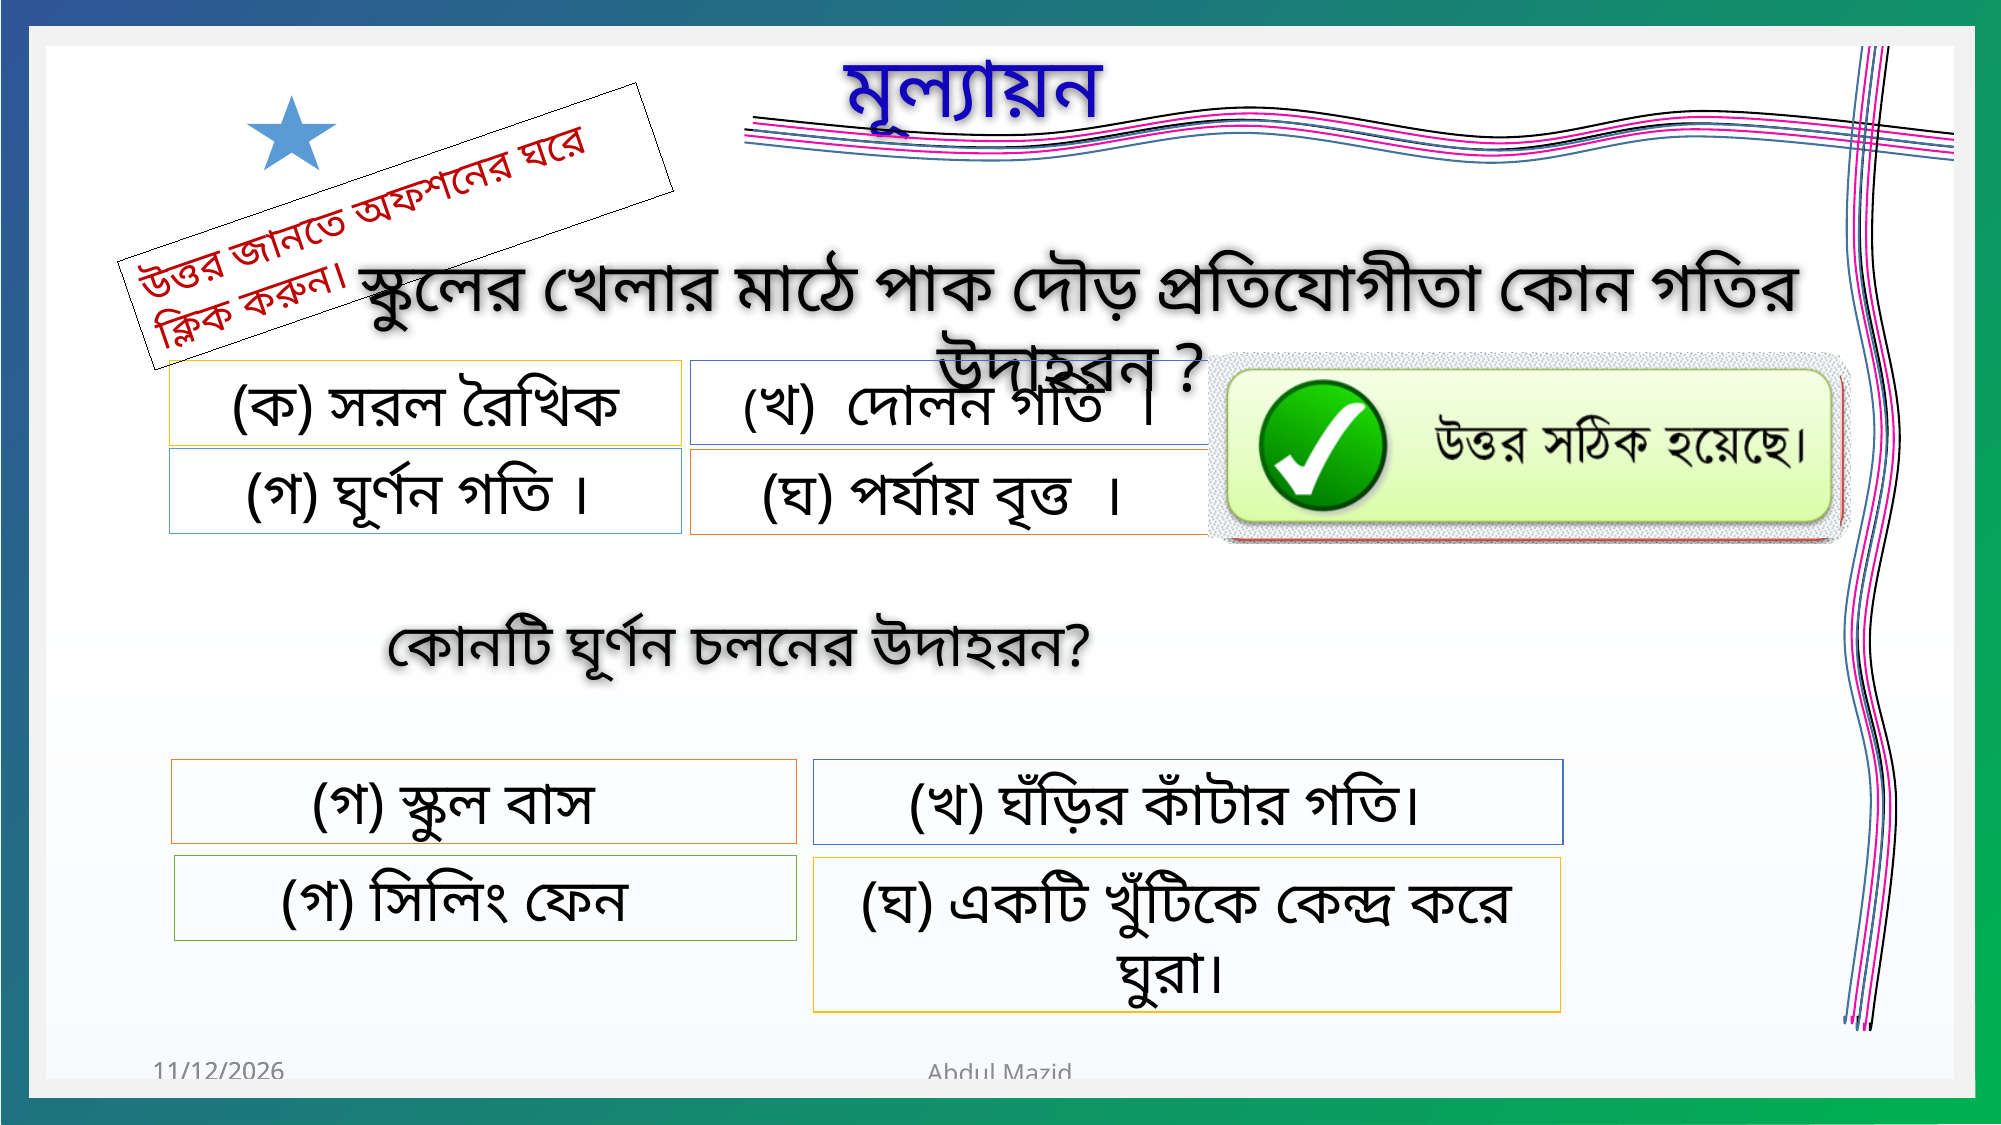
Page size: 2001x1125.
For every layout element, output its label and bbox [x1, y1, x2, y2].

text_box [0, 0, 2000, 1125]
